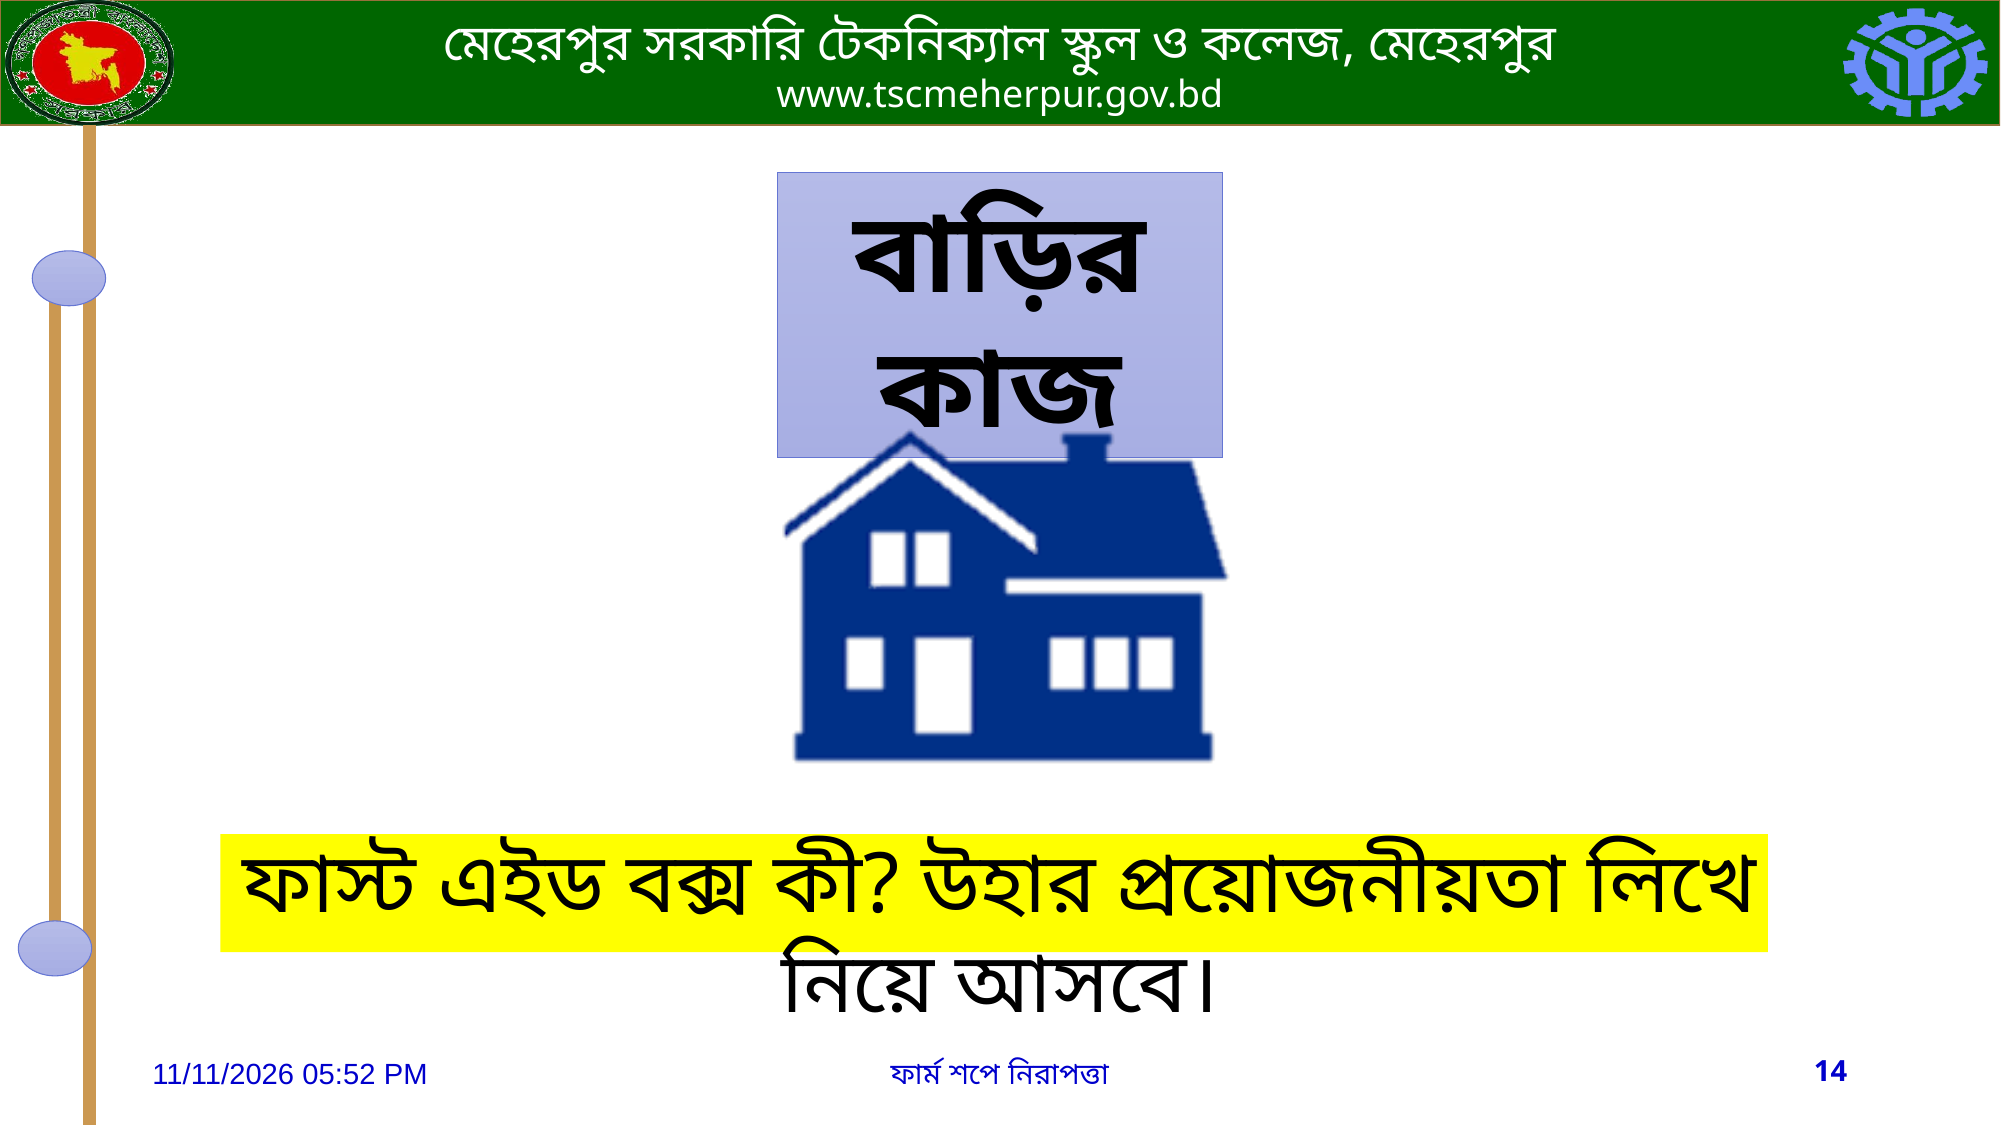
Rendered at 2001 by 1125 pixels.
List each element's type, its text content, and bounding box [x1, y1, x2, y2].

picture [5, 0, 174, 126]
footer ফার্ম শপে নিরাপত্তা [662, 1042, 1338, 1103]
picture [757, 397, 1243, 804]
text_box ফাস্ট এইড বক্স কী? উহার প্রয়োজনীয়তা লিখে নিয়ে আসবে। [208, 822, 1792, 1037]
picture [1843, 8, 1988, 117]
text_box বাড়ির কাজ [777, 172, 1223, 397]
slide_number 14 [1412, 1042, 1863, 1103]
slide_number 23 অক্টোবর., 21 [137, 1042, 588, 1103]
